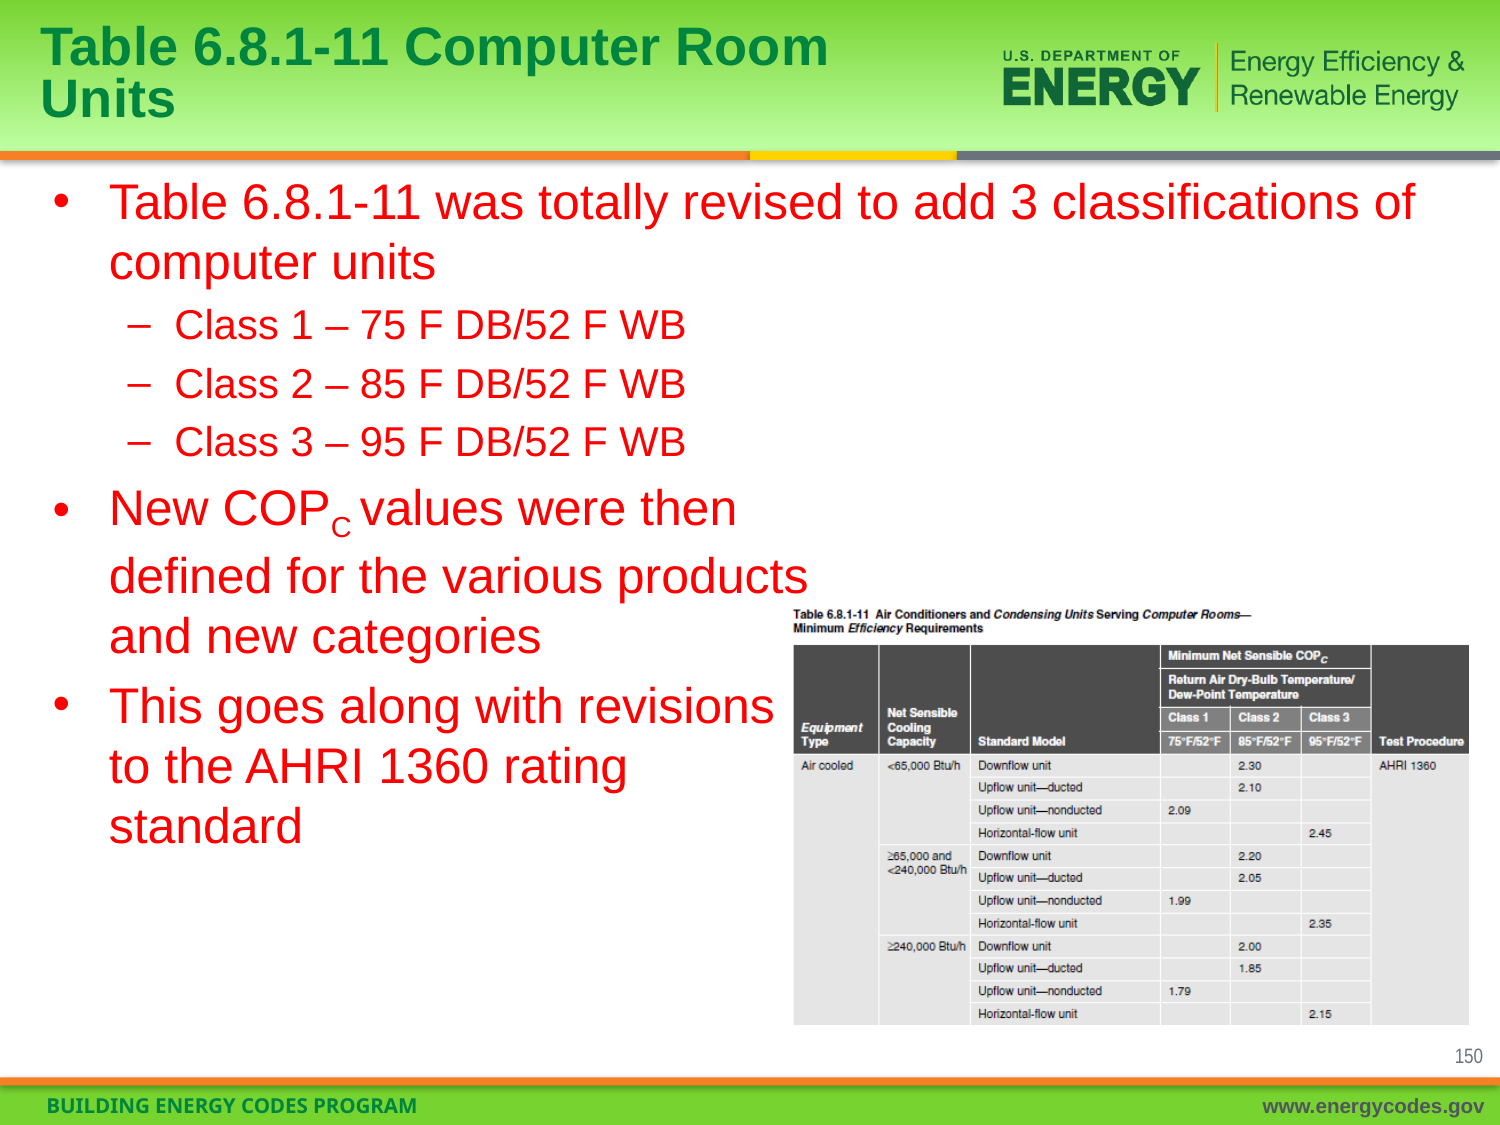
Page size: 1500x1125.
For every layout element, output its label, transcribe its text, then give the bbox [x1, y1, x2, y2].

list Table 6.8.1-11 was totally revised to add 3 classifications of computer units Class 1 – 75 F DB/52 F WB Class 2 – 85 F DB/52 F WB Class 3 – 95 F DB/52 F WB New COPC values were then defined for the various products and new categories This goes along with revisions to the AHRI 1360 rating standard [37, 162, 1450, 1025]
title Table 6.8.1-11 Computer Room Units [25, 0, 959, 152]
picture [788, 597, 1469, 1026]
